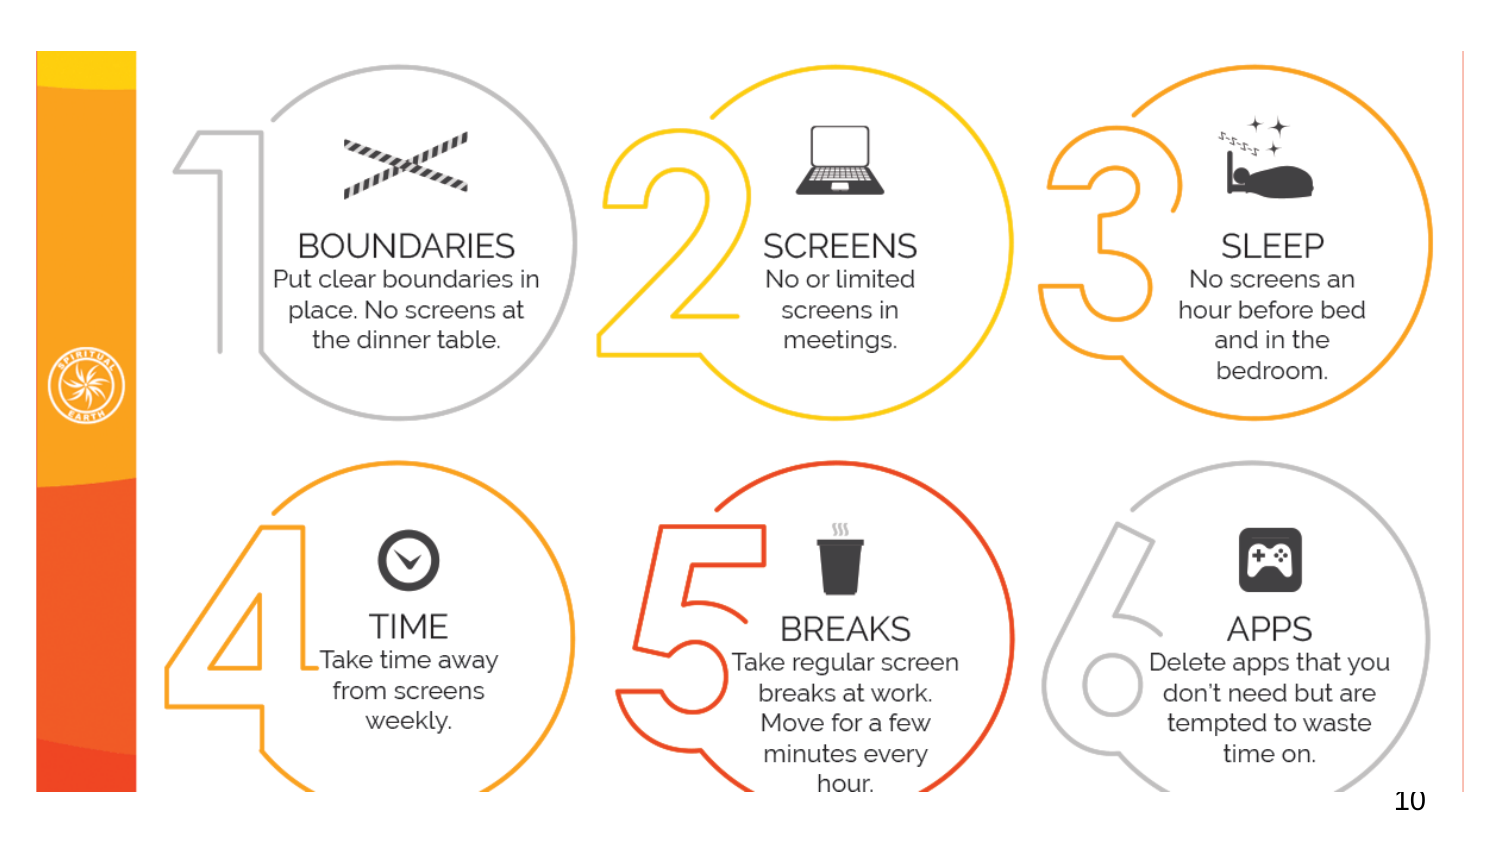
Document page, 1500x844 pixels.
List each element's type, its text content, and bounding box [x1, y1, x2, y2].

picture [36, 51, 1464, 793]
slide_number 10 [1378, 795, 1469, 832]
